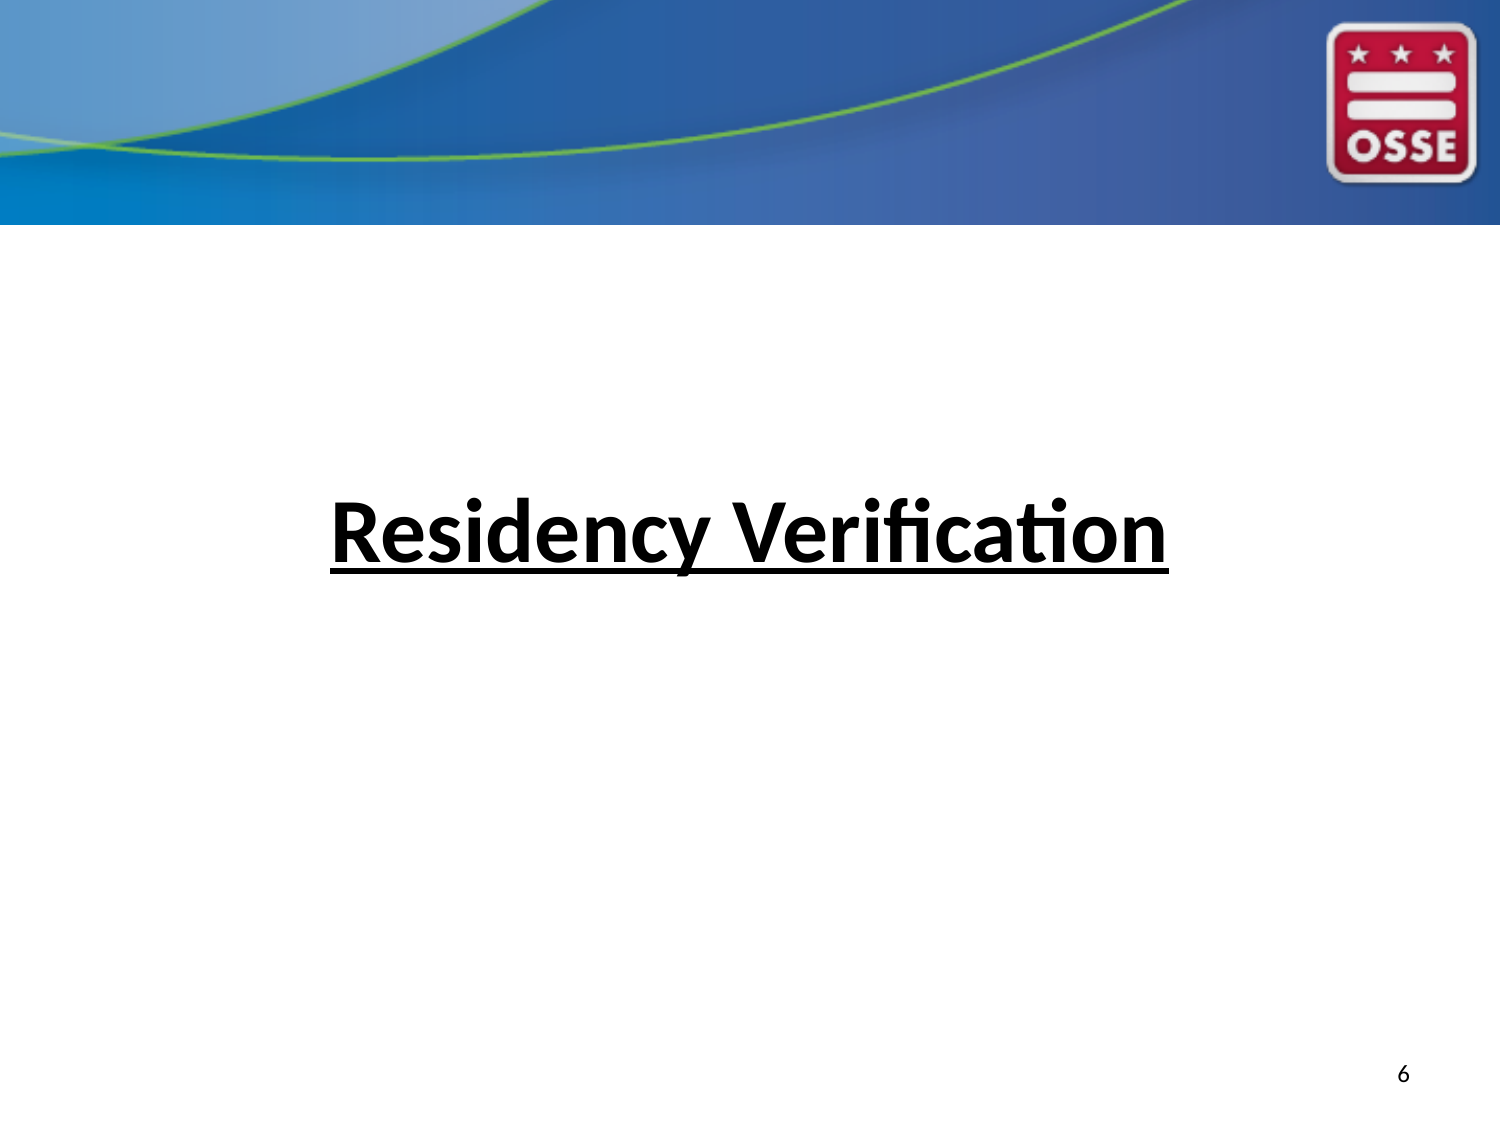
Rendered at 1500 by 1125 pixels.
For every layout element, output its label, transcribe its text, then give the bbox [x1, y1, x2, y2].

picture [0, 0, 1500, 225]
slide_number 6 [1074, 1042, 1425, 1103]
title Residency Verification [75, 432, 1425, 620]
